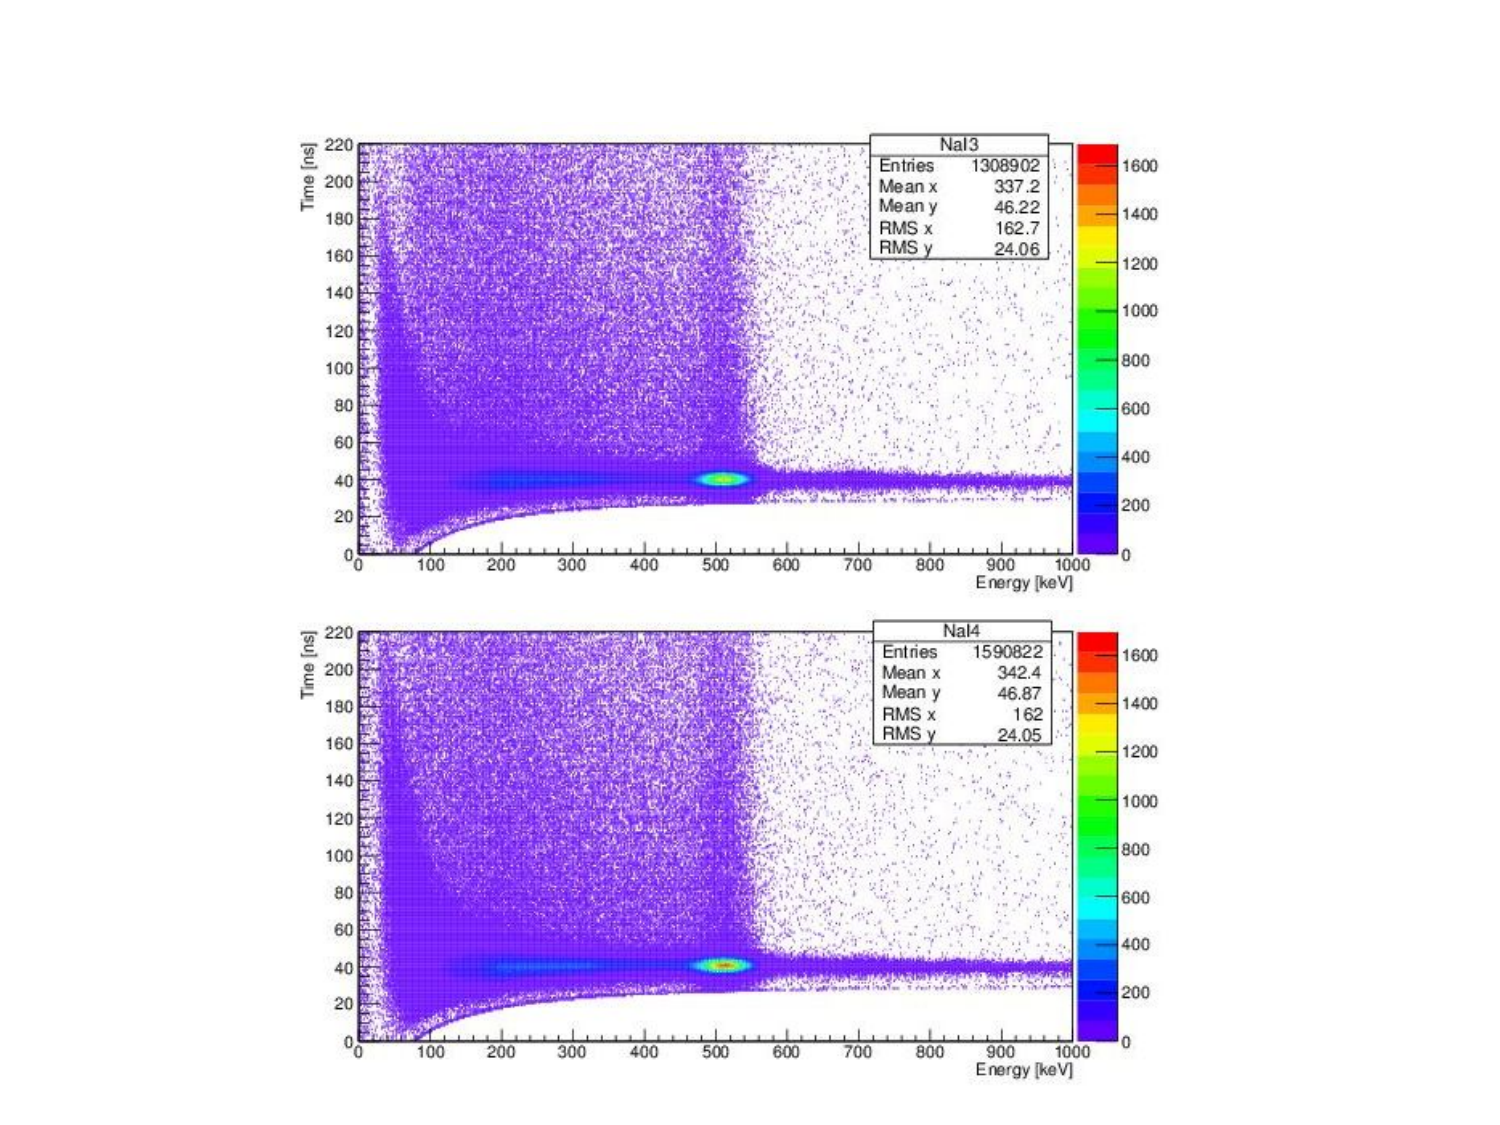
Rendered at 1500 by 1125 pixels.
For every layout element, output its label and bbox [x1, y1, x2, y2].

picture [285, 122, 1171, 1099]
